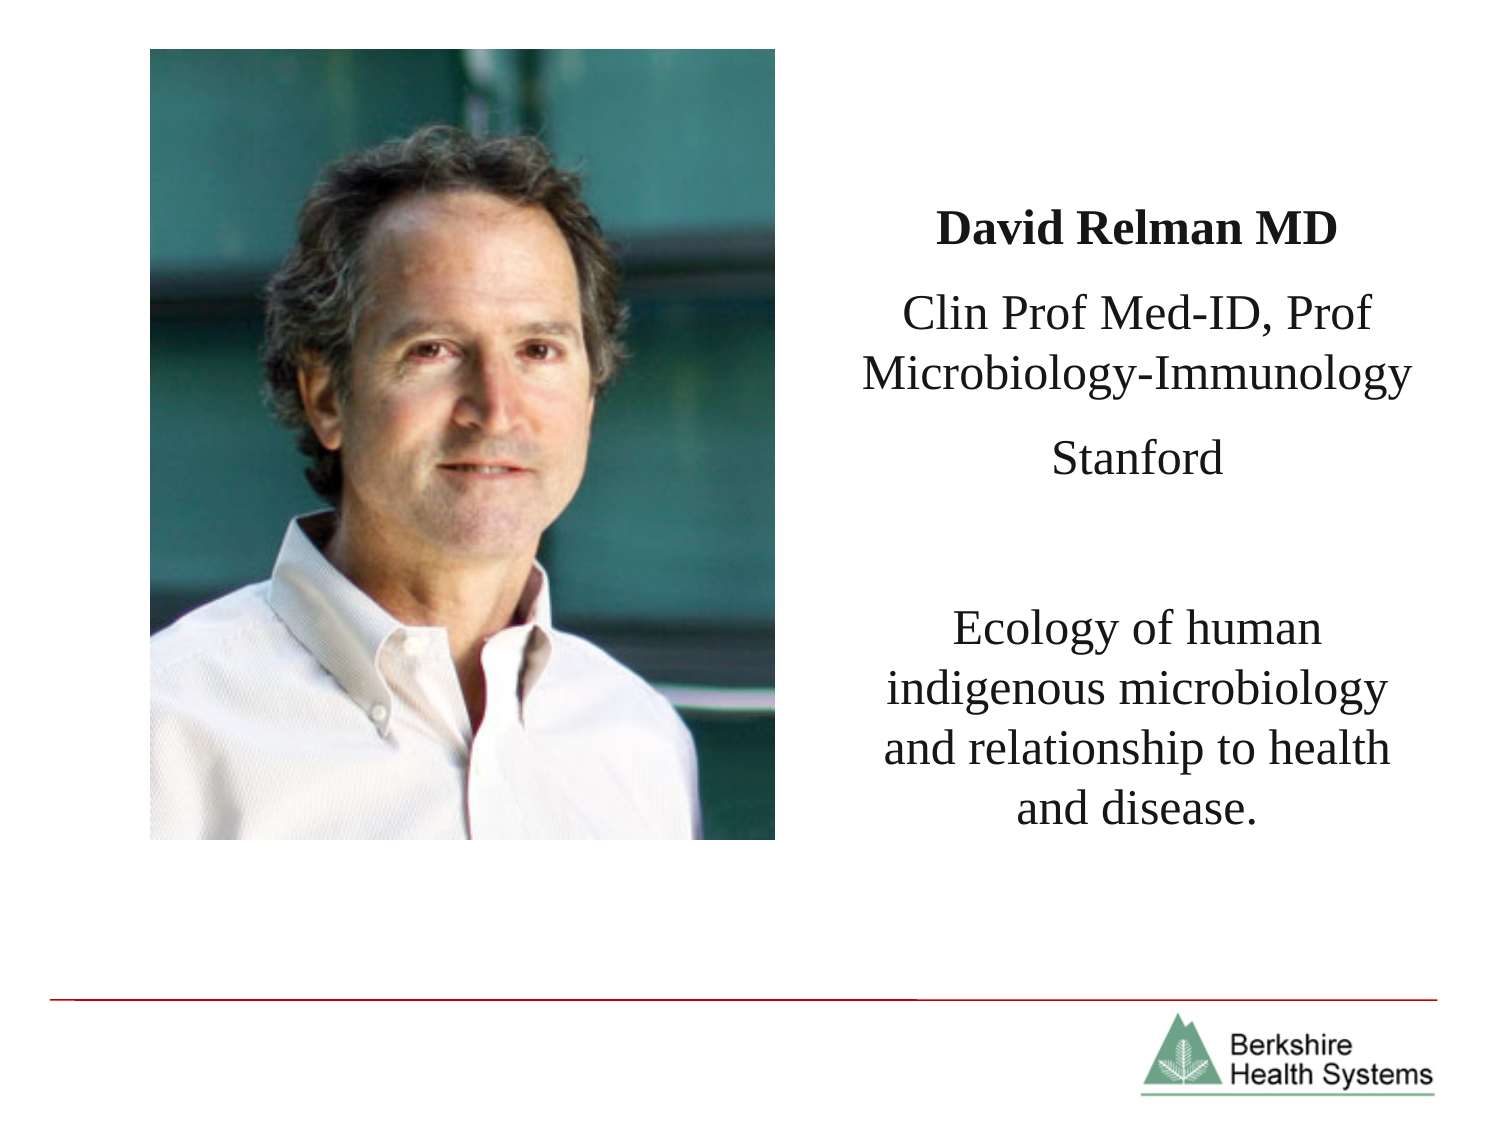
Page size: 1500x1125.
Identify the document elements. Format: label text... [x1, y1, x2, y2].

picture [1137, 1012, 1444, 1104]
text_box David Relman MD Clin Prof Med-ID, Prof Microbiology-Immunology Stanford Ecology of human indigenous microbiology and relationship to health and disease. [837, 187, 1438, 843]
picture [149, 49, 776, 840]
